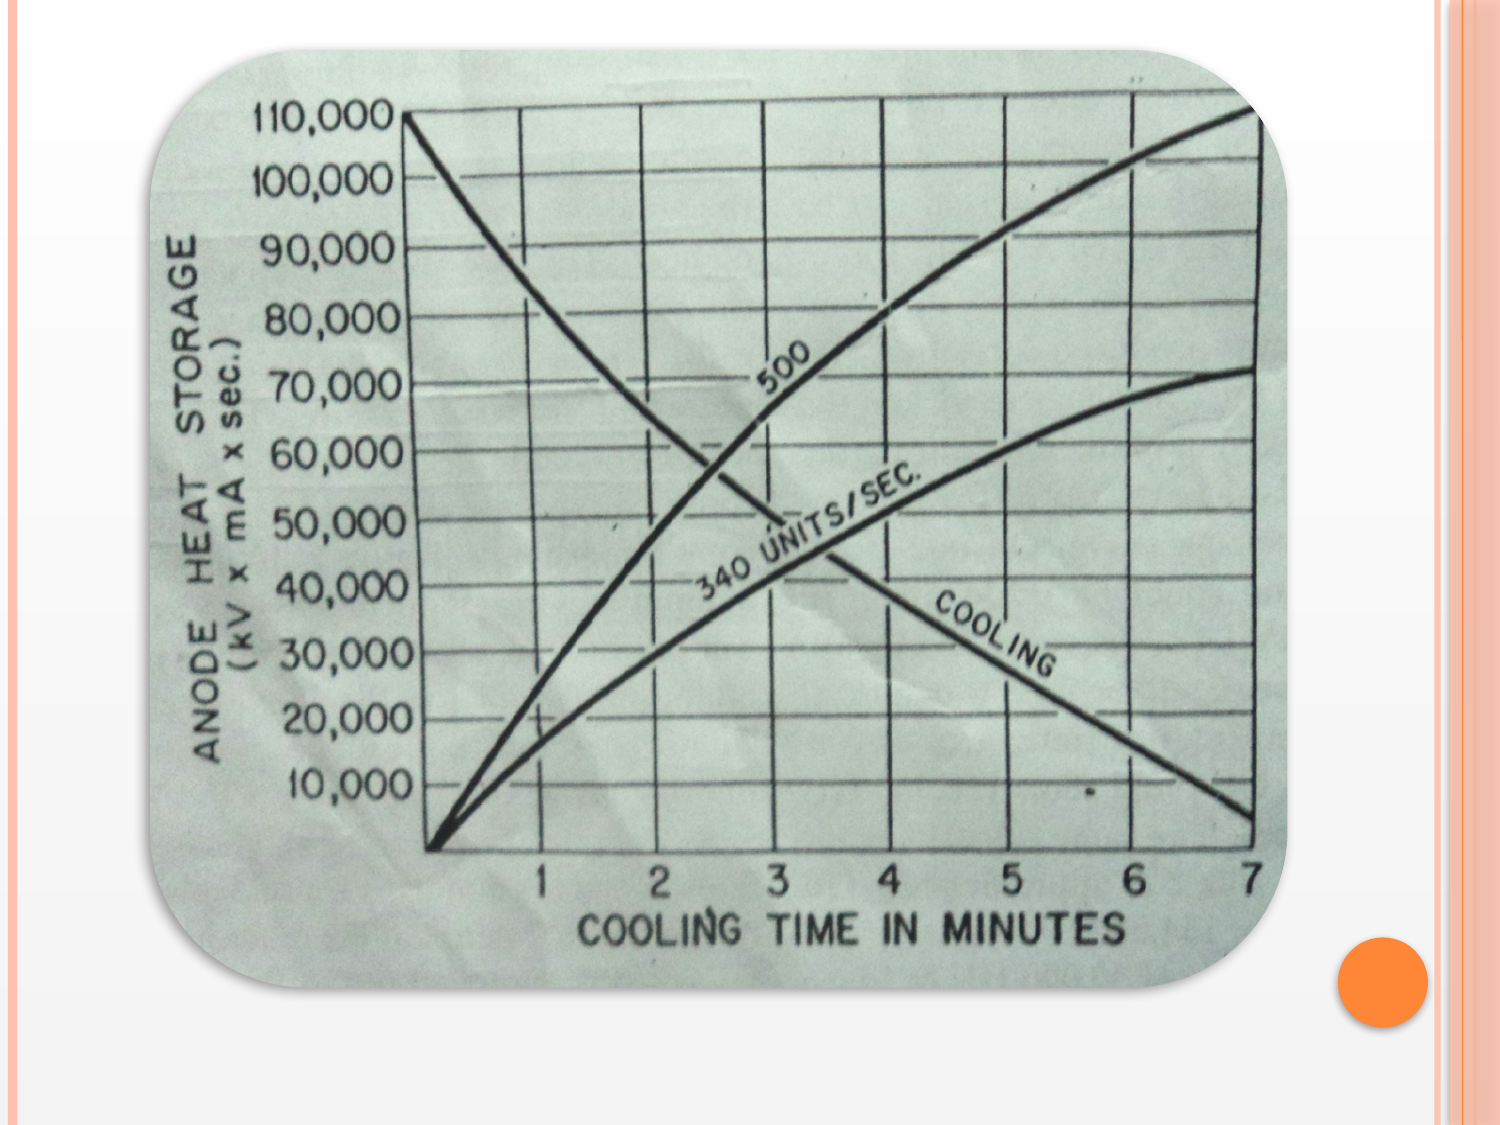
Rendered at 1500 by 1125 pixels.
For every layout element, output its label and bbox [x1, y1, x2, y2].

picture [149, 49, 1288, 988]
